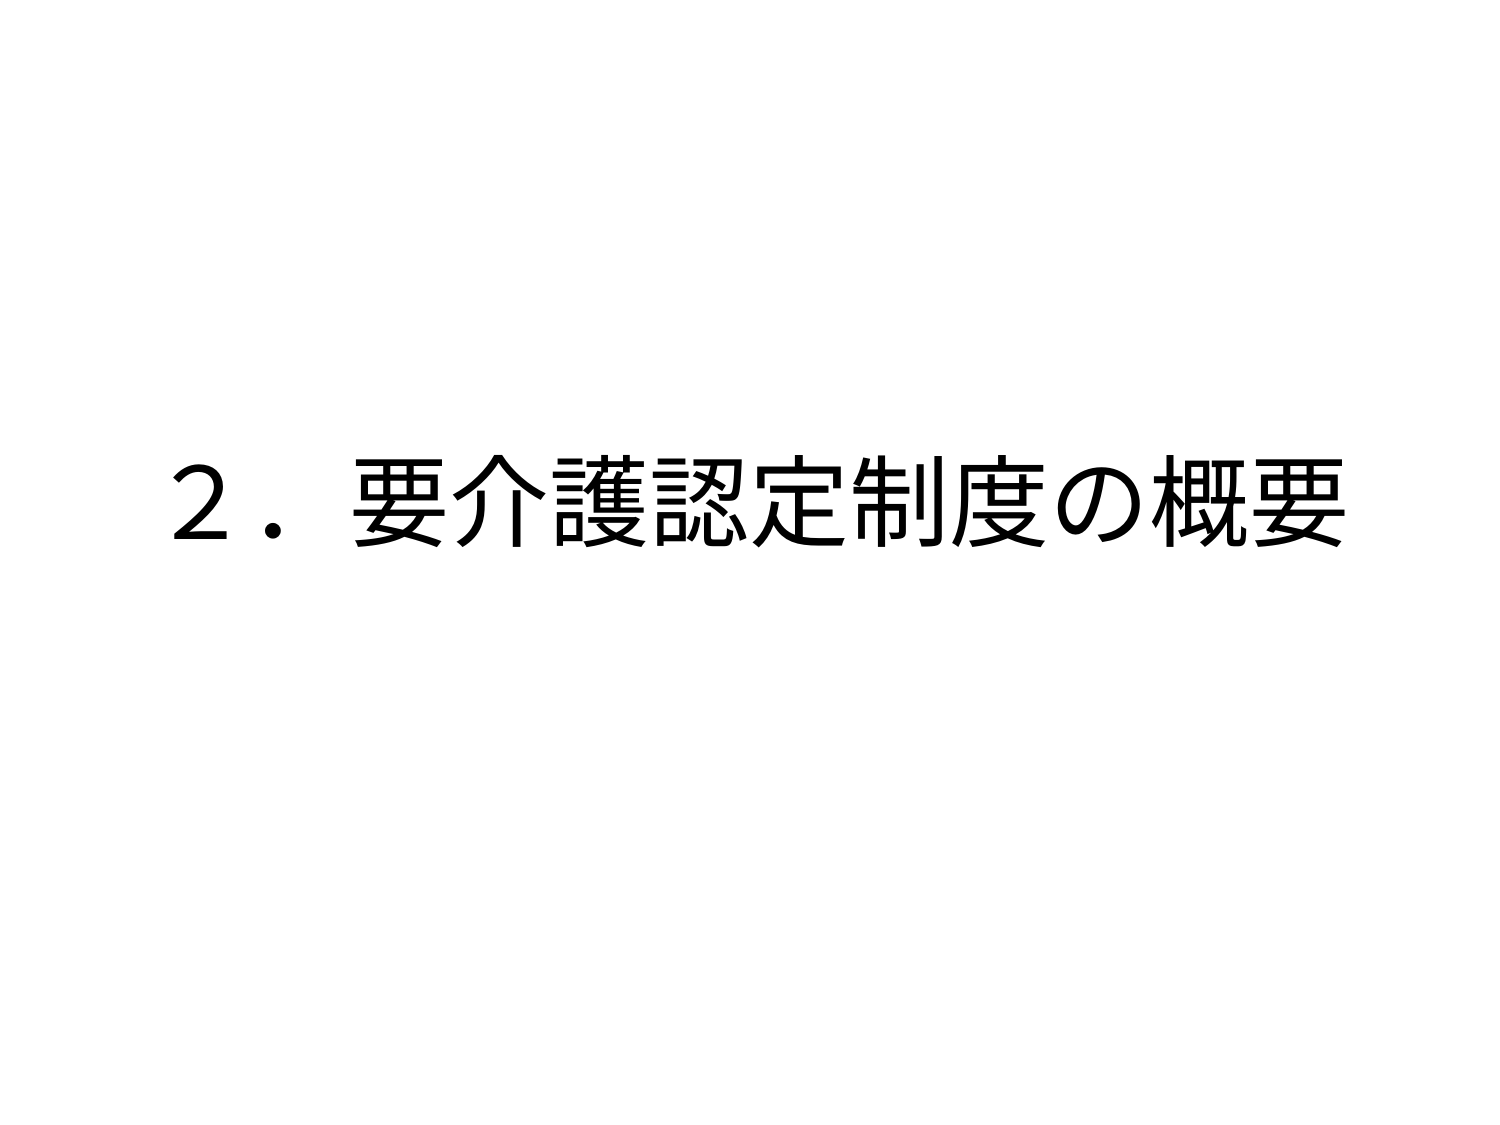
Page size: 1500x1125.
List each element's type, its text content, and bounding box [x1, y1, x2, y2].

text_box ２．要介護認定制度の概要 [0, 432, 1500, 568]
